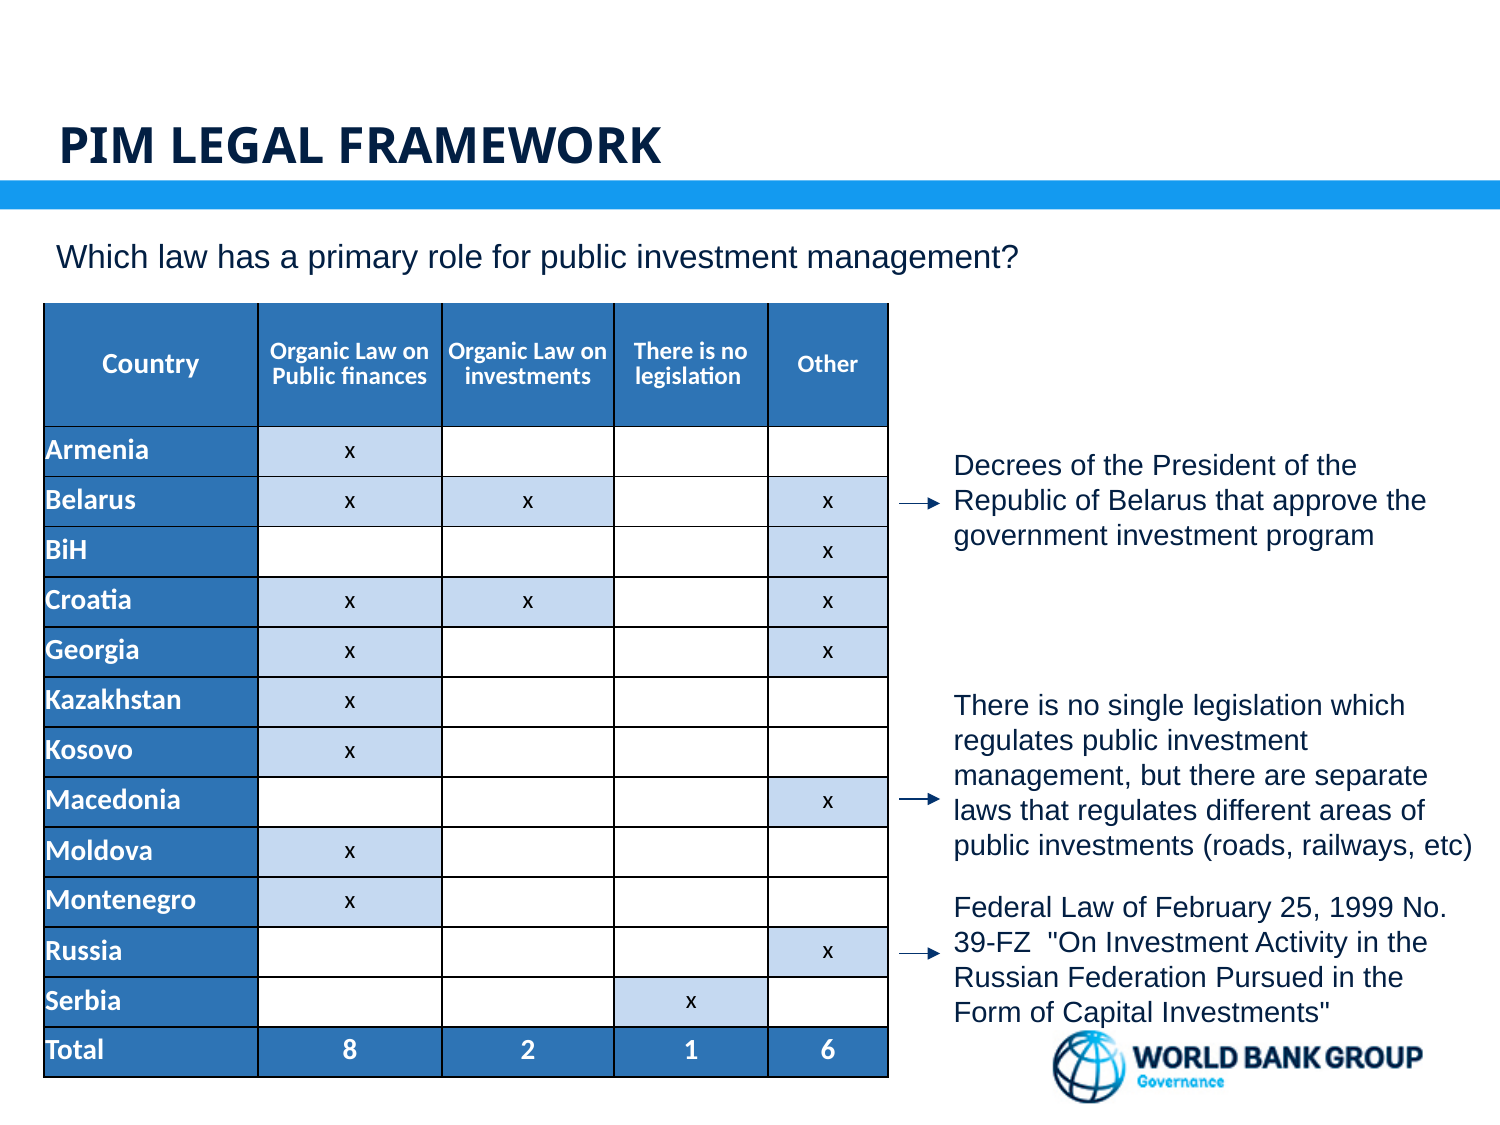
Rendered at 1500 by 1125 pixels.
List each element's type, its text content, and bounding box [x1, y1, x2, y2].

table_cell [259, 778, 441, 826]
table_cell x [259, 628, 441, 676]
table_cell [769, 678, 887, 726]
table_cell 8 [259, 1028, 441, 1076]
table_header Organic Law on Public finances [259, 303, 441, 426]
table_cell Montenegro [45, 878, 257, 926]
table_cell Kazakhstan [45, 678, 257, 726]
table_header Organic Law on investments [443, 303, 613, 426]
table_cell x [259, 678, 441, 726]
table_cell Kosovo [45, 728, 257, 776]
table_cell [769, 427, 887, 476]
table_cell [443, 978, 613, 1026]
table_cell [615, 878, 767, 926]
table_cell Belarus [45, 477, 257, 526]
table_cell x [259, 828, 441, 876]
table_cell [443, 778, 613, 826]
table_cell Total [45, 1028, 257, 1076]
table_cell Macedonia [45, 778, 257, 826]
table_cell x [259, 878, 441, 926]
table_cell [443, 678, 613, 726]
table_cell [259, 928, 441, 976]
table_cell x [769, 527, 887, 576]
table_cell Armenia [45, 427, 257, 476]
table_cell x [259, 578, 441, 626]
table_cell [615, 427, 767, 476]
table_cell x [259, 477, 441, 526]
table_cell [443, 427, 613, 476]
table_cell [615, 778, 767, 826]
table_cell [443, 728, 613, 776]
text_box There is no single legislation which regulates public investment management, but there are separate laws that regulates different areas of public investments (roads, railways, etc) [953, 686, 1476, 867]
picture [1046, 1018, 1437, 1113]
table_cell 2 [443, 1028, 613, 1076]
table_cell [259, 527, 441, 576]
table_cell [443, 878, 613, 926]
list Which law has a primary role for public investment management? [56, 235, 1447, 290]
table_header Country [45, 303, 257, 426]
table_cell BiH [45, 527, 257, 576]
table_cell [443, 527, 613, 576]
table_cell Serbia [45, 978, 257, 1026]
table_cell x [769, 778, 887, 826]
table_cell Moldova [45, 828, 257, 876]
table_cell x [259, 427, 441, 476]
table_header There is no legislation [615, 303, 767, 426]
table_cell 1 [615, 1028, 767, 1076]
table_cell [769, 878, 887, 926]
table_cell [615, 477, 767, 526]
table_cell [769, 978, 887, 1026]
table_cell x [769, 578, 887, 626]
table_cell [615, 928, 767, 976]
table_cell [769, 828, 887, 876]
table_cell [615, 628, 767, 676]
table_cell [615, 678, 767, 726]
table_cell x [443, 477, 613, 526]
table_cell [615, 828, 767, 876]
table_cell [443, 828, 613, 876]
text_box Federal Law of February 25, 1999 No. 39-FZ "On Investment Activity in the Russian Federation Pursued in the Form of Capital Investments" [953, 888, 1476, 1019]
text_box Decrees of the President of the Republic of Belarus that approve the government investment program [953, 446, 1476, 557]
table_cell [259, 978, 441, 1026]
table_header Other [769, 303, 887, 426]
table_cell Russia [45, 928, 257, 976]
table_cell x [443, 578, 613, 626]
table_cell x [615, 978, 767, 1026]
table_cell Croatia [45, 578, 257, 626]
table_cell 6 [769, 1028, 887, 1076]
table_cell [769, 728, 887, 776]
title PIM Legal Framework [58, 49, 1447, 174]
table_cell x [769, 928, 887, 976]
table_cell [615, 527, 767, 576]
table_cell [615, 578, 767, 626]
table_cell [615, 728, 767, 776]
table_cell x [769, 628, 887, 676]
table_cell [443, 628, 613, 676]
table_cell Georgia [45, 628, 257, 676]
table_cell x [259, 728, 441, 776]
table_cell x [769, 477, 887, 526]
table_cell [443, 928, 613, 976]
